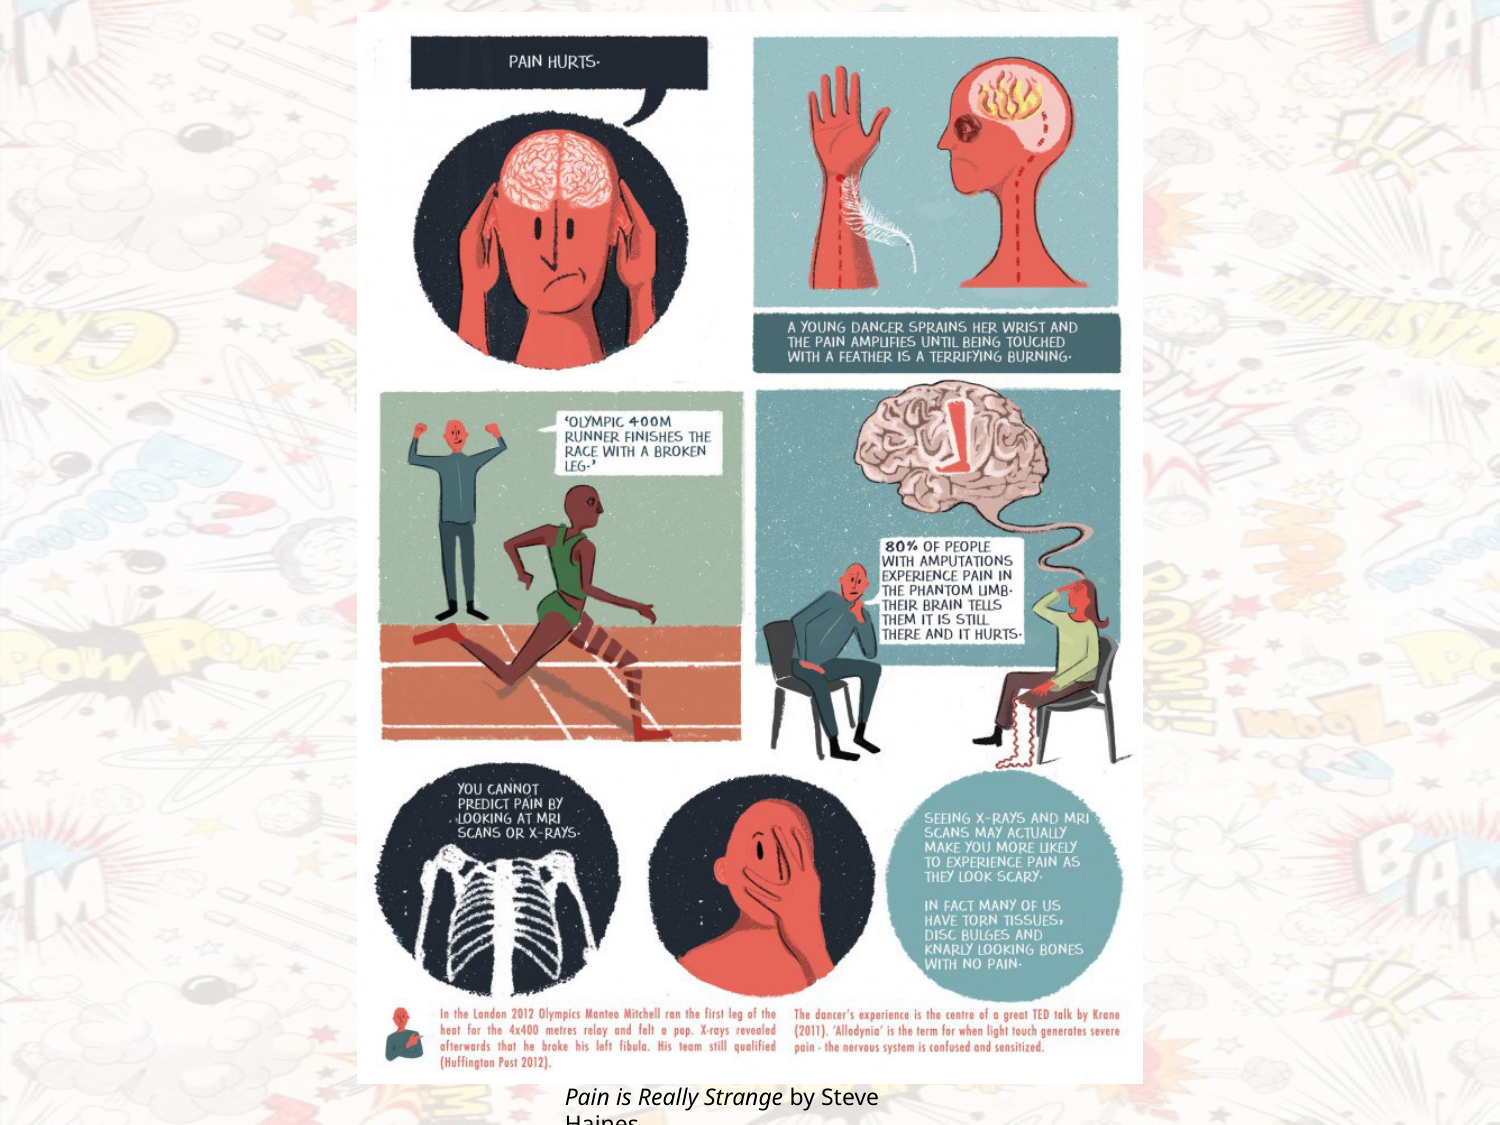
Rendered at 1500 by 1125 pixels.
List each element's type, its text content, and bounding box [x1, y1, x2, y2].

text_box Pain is Really Strange by Steve Haines [549, 1092, 950, 1125]
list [357, 12, 1143, 1084]
